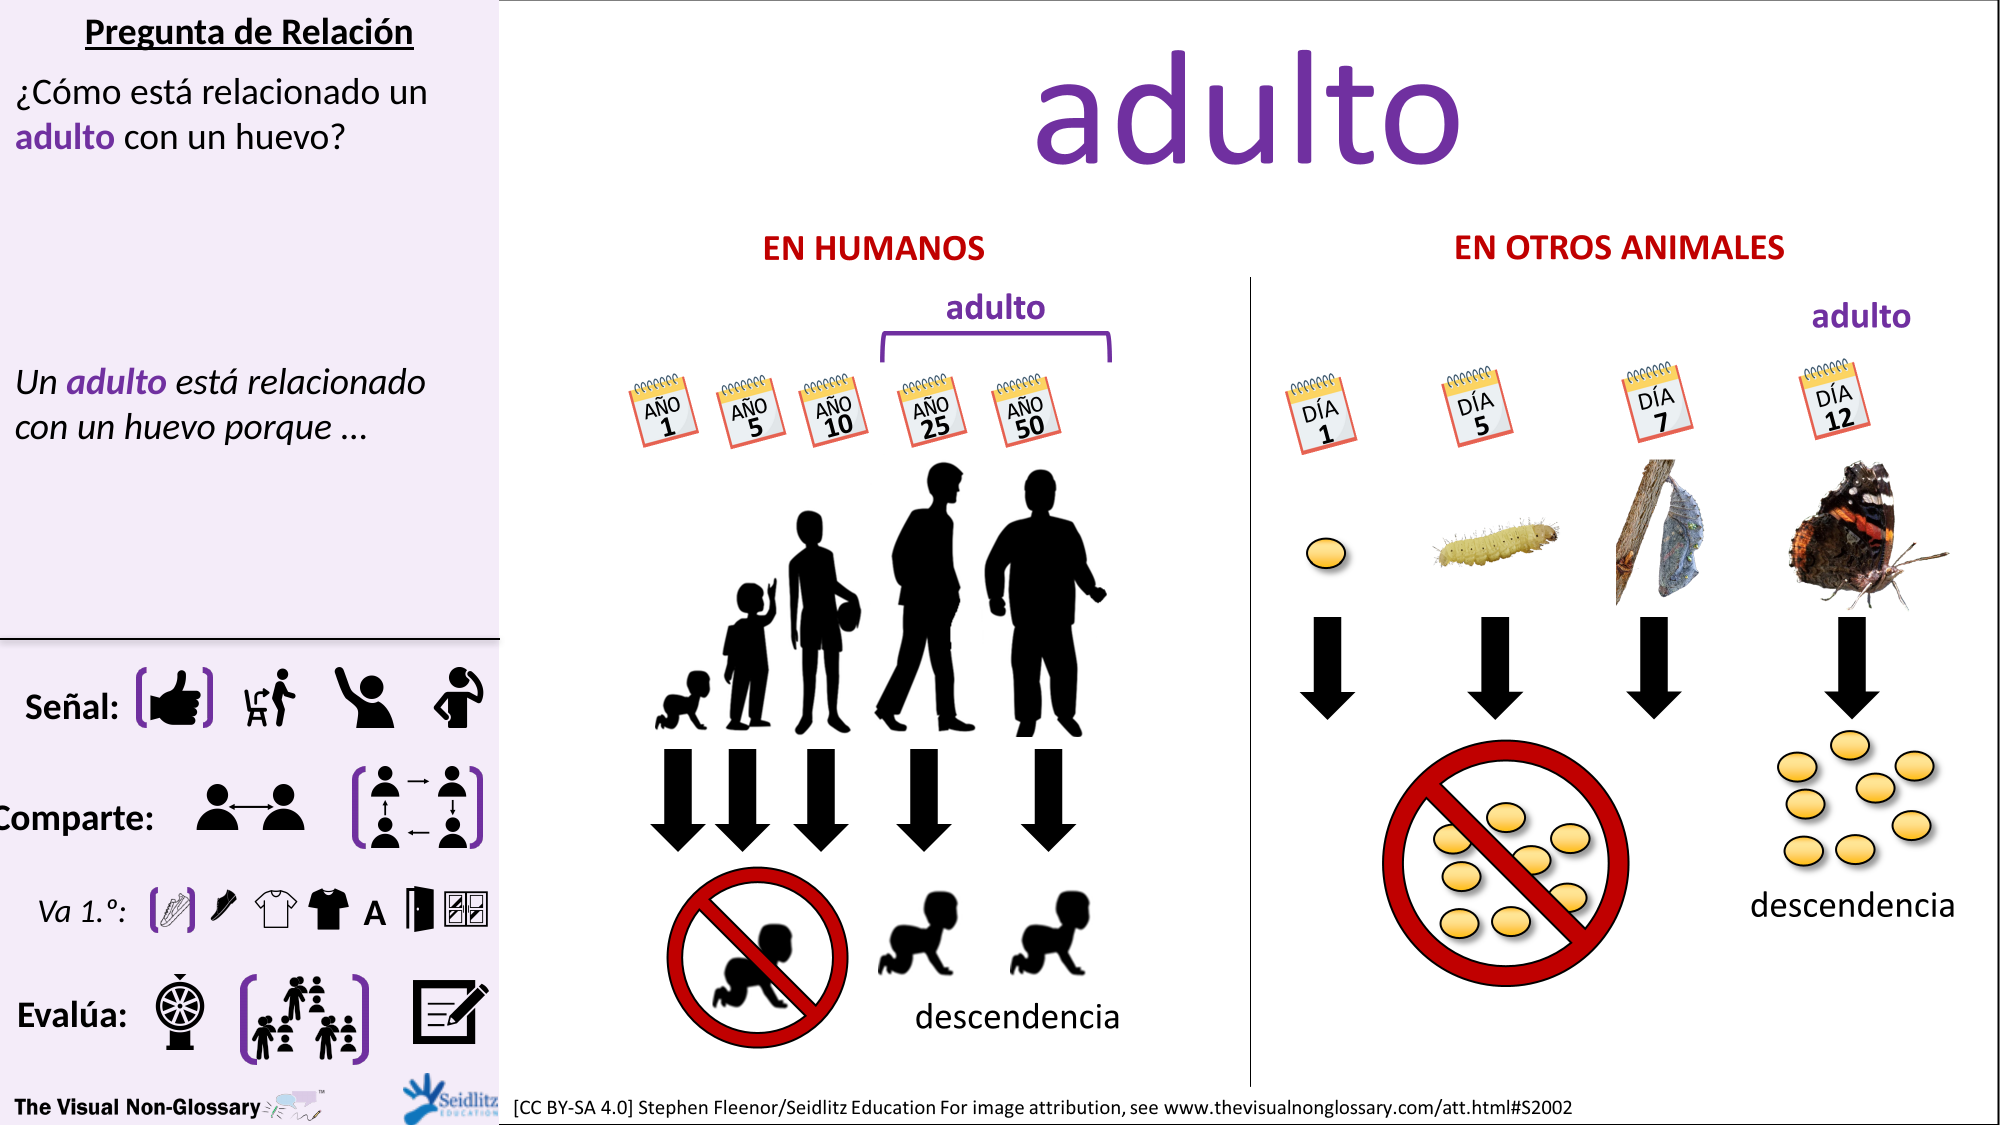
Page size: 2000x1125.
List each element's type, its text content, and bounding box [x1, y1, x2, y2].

picture [397, 886, 490, 932]
picture [334, 667, 395, 728]
text_box Señal: [10, 674, 135, 735]
picture [0, 1084, 328, 1125]
picture [352, 766, 484, 850]
picture [428, 667, 490, 728]
picture [202, 886, 241, 925]
picture [403, 1073, 498, 1125]
picture [239, 974, 370, 1066]
picture [499, 0, 2000, 1125]
text_box Pregunta de Relación [70, 0, 430, 59]
picture [239, 667, 301, 728]
text_box A [348, 880, 402, 941]
picture [194, 784, 307, 830]
picture [142, 974, 218, 1051]
picture [136, 667, 214, 728]
picture [413, 974, 490, 1051]
text_box ¿Cómo está relacionado un adulto con un huevo? [0, 59, 494, 165]
text_box Comparte: [0, 785, 170, 846]
text_box Va 1.º: [22, 881, 143, 937]
text_box Un adulto está relacionado con un huevo porque ... [0, 349, 494, 455]
picture [149, 886, 196, 934]
picture [305, 886, 352, 932]
picture [253, 886, 299, 932]
text_box Evalúa: [2, 982, 137, 1043]
